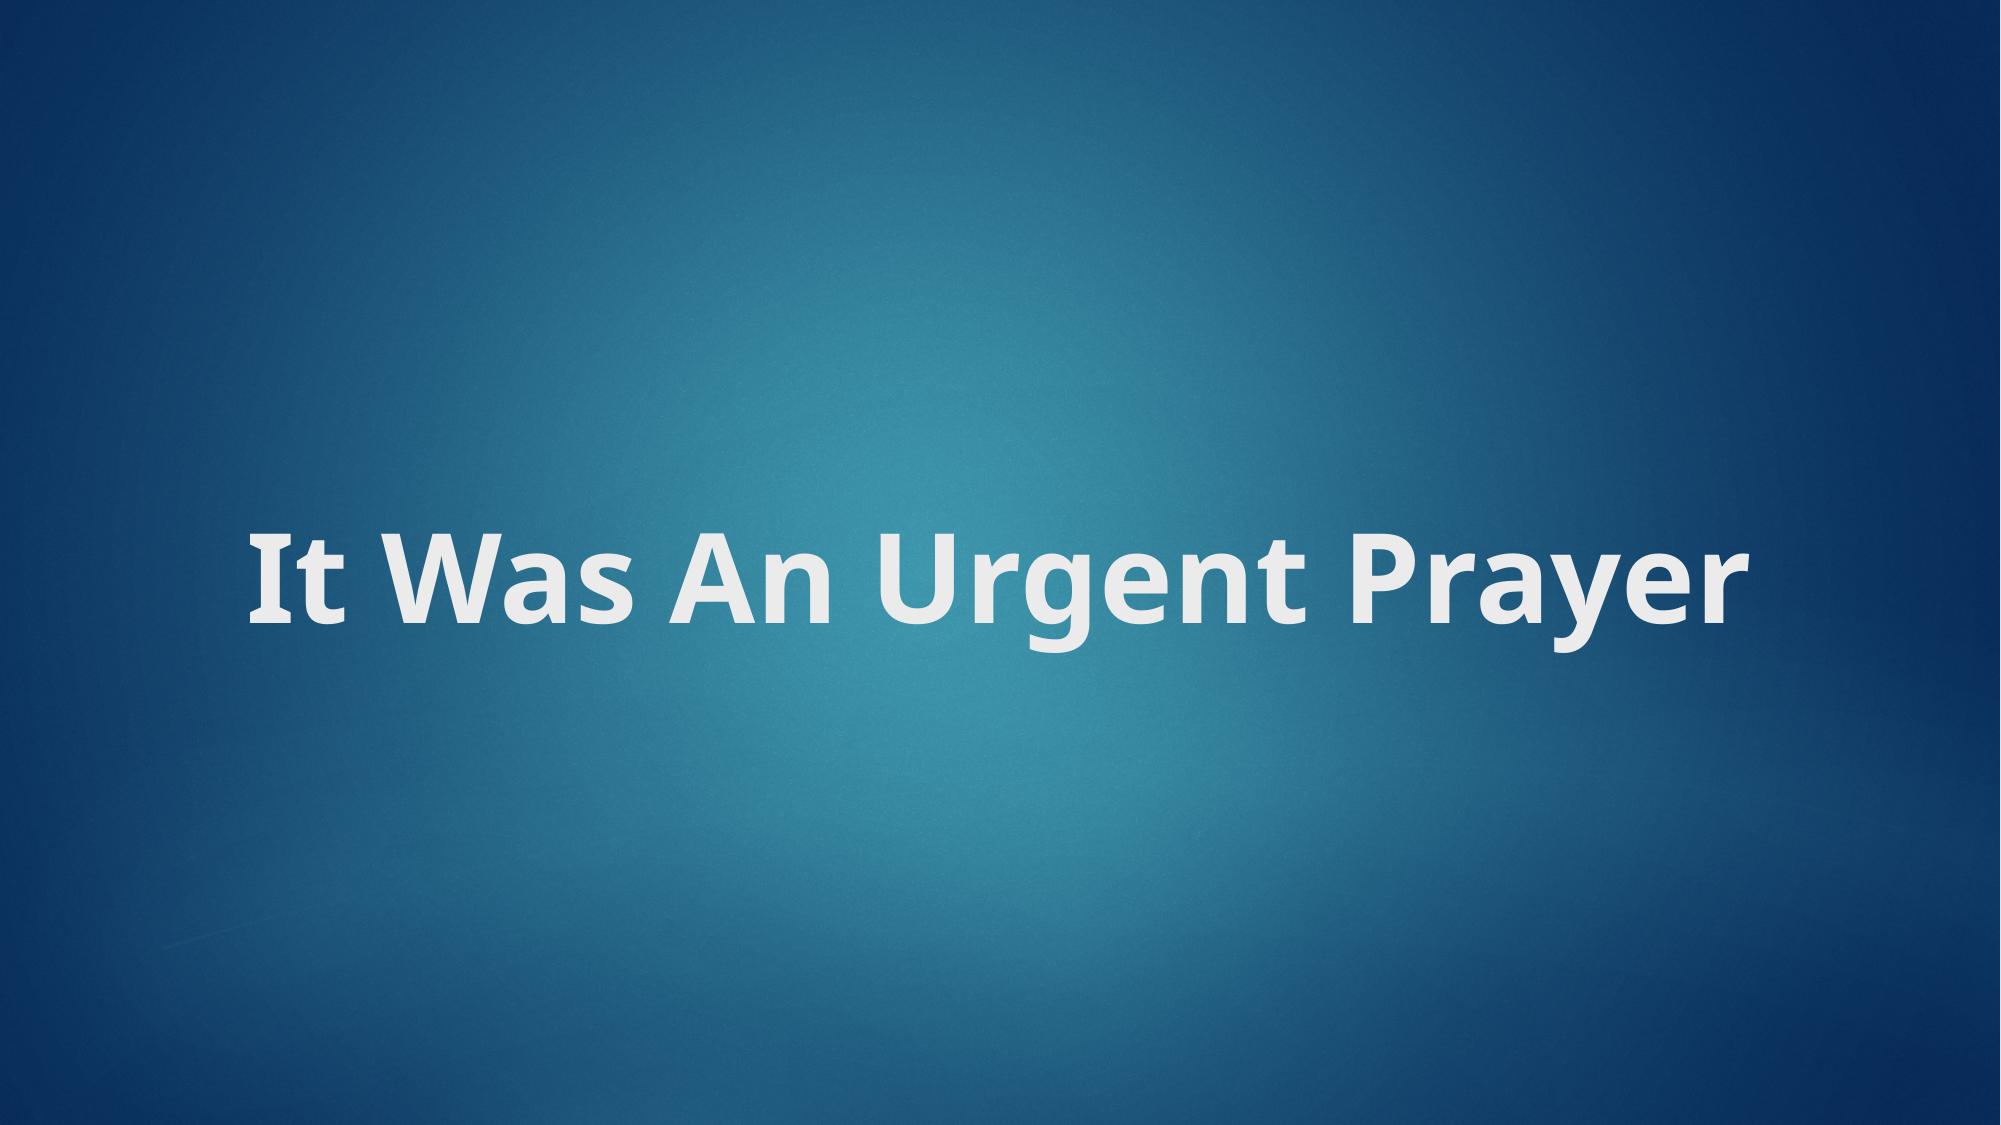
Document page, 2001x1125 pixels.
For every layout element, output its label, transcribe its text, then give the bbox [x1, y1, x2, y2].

title It Was An Urgent Prayer [0, 468, 2000, 657]
